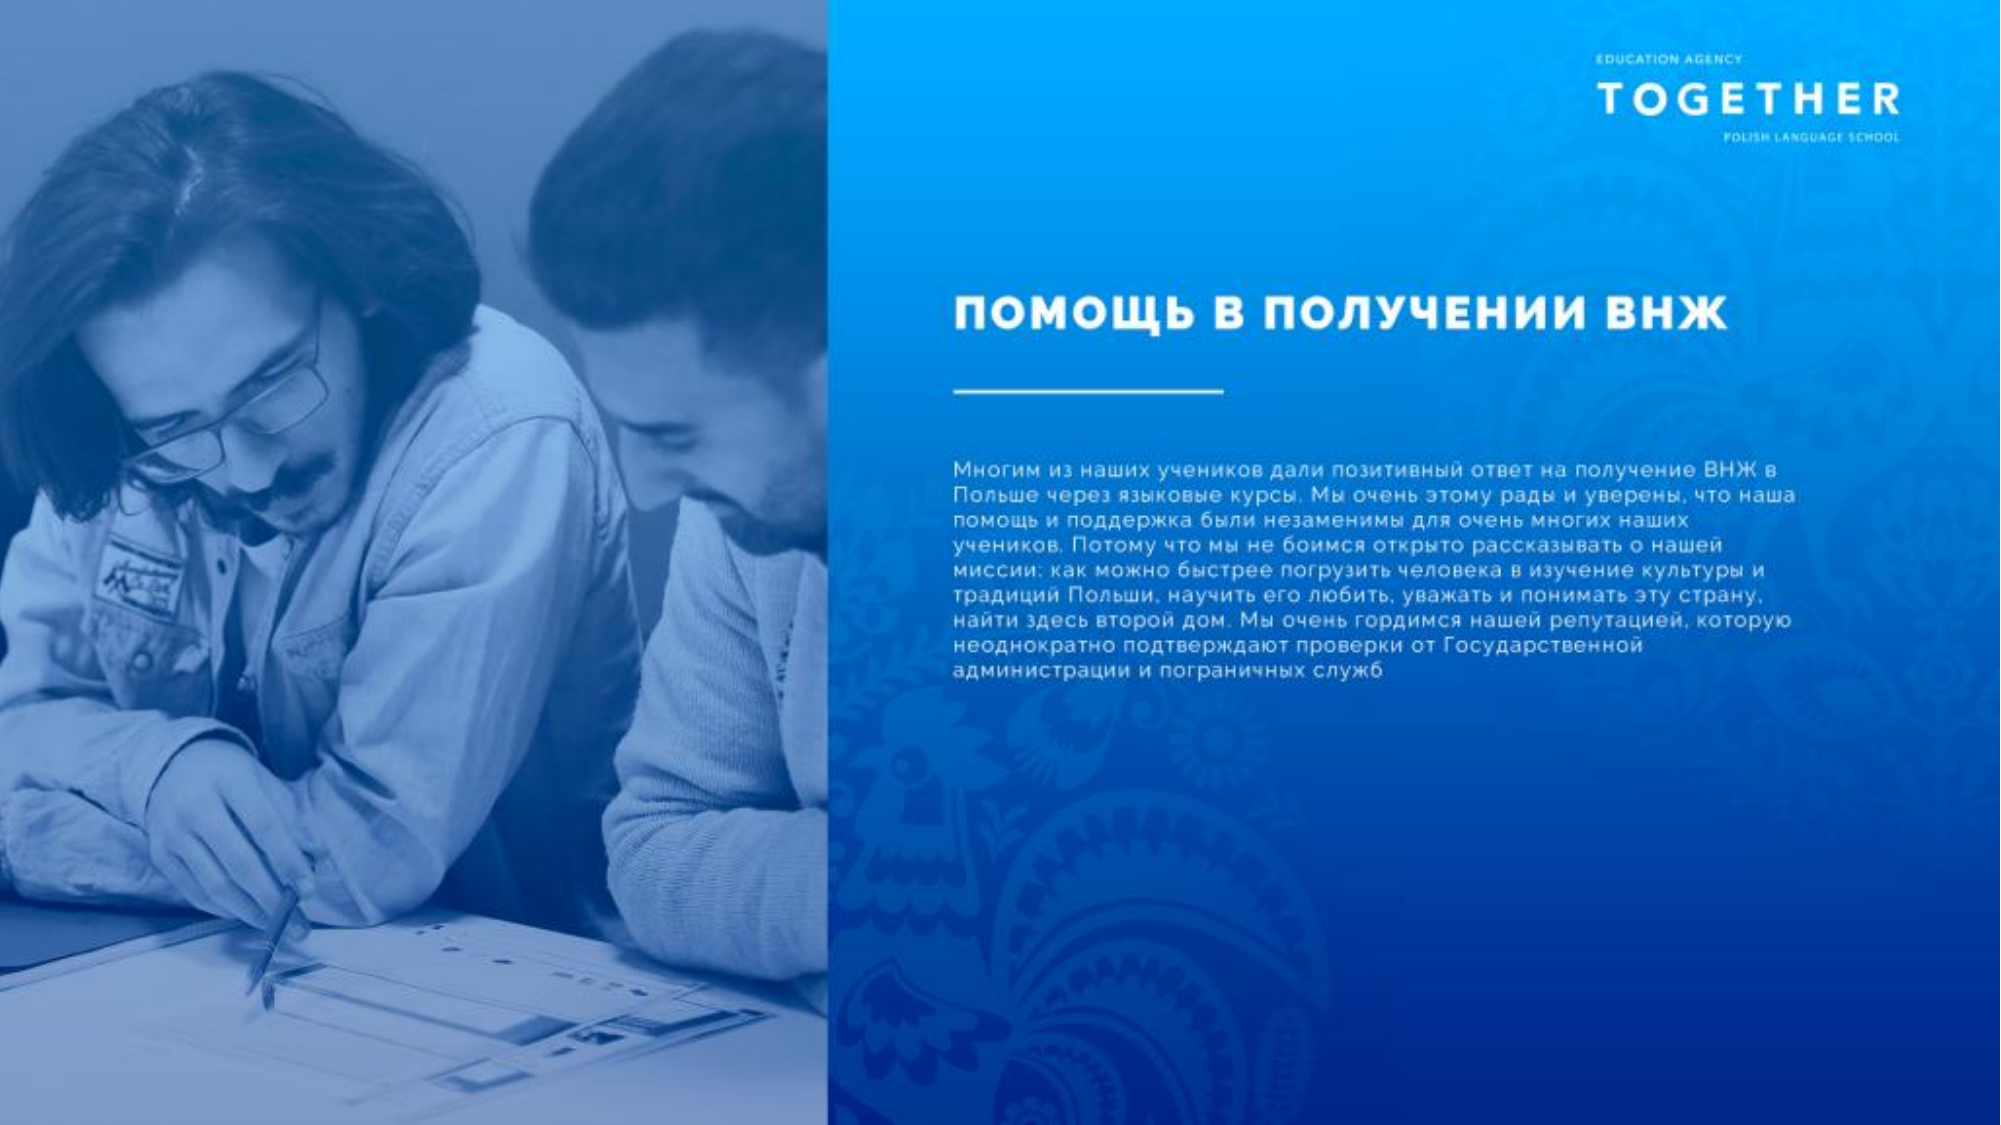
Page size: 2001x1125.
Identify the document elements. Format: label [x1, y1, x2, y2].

list [0, 0, 2000, 1125]
